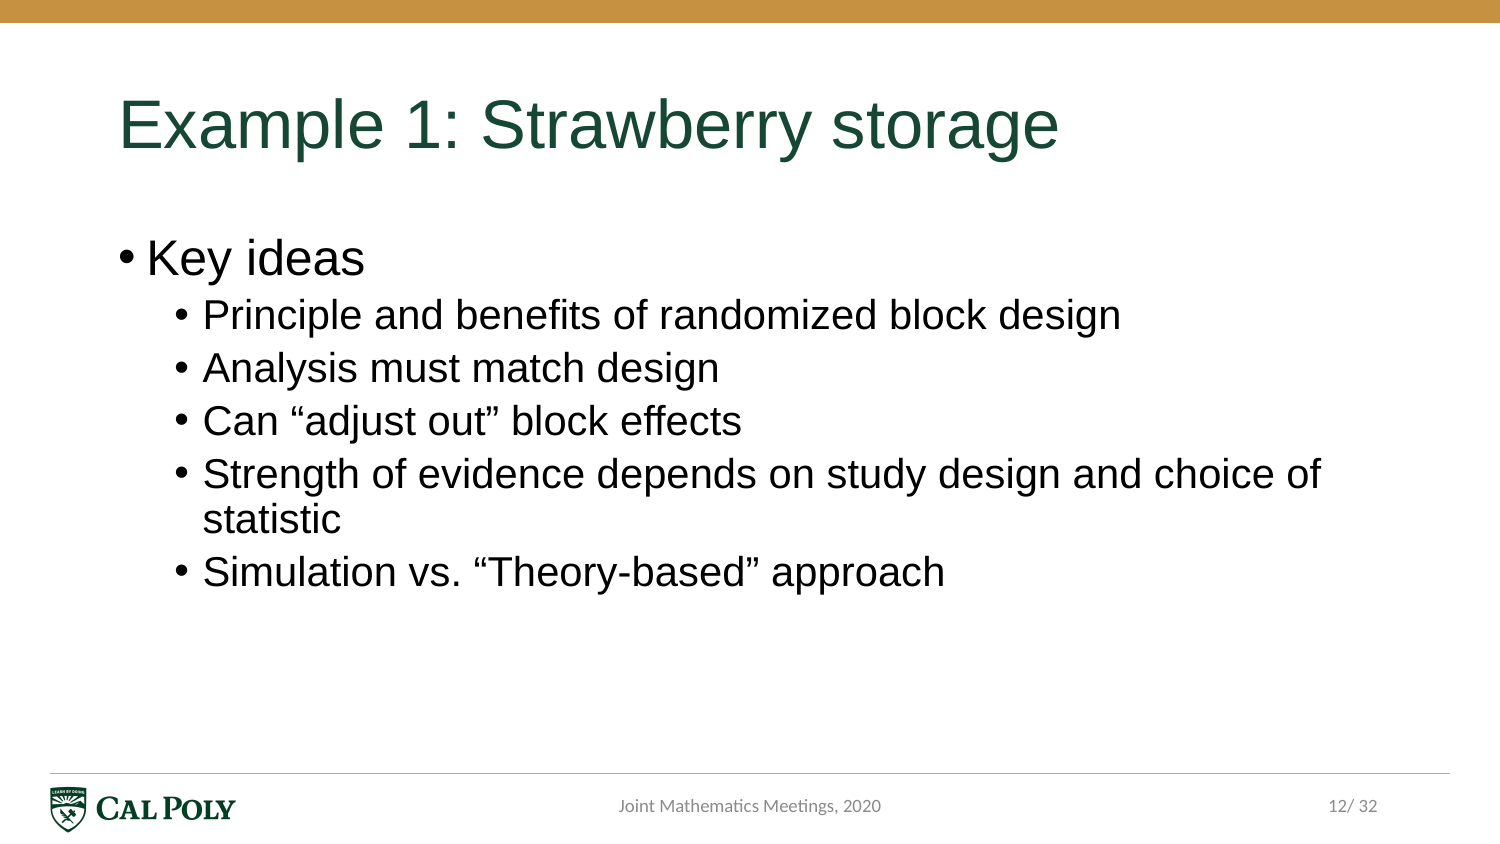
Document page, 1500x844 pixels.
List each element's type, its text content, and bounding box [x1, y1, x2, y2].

title Example 1: Strawberry storage [103, 44, 1397, 208]
slide_number 12/ 32 [1059, 782, 1397, 827]
list Key ideas Principle and benefits of randomized block design Analysis must match design Can “adjust out” block effects Strength of evidence depends on study design and choice of statistic Simulation vs. “Theory-based” approach [103, 224, 1410, 760]
footer Joint Mathematics Meetings, 2020 [496, 782, 1004, 827]
